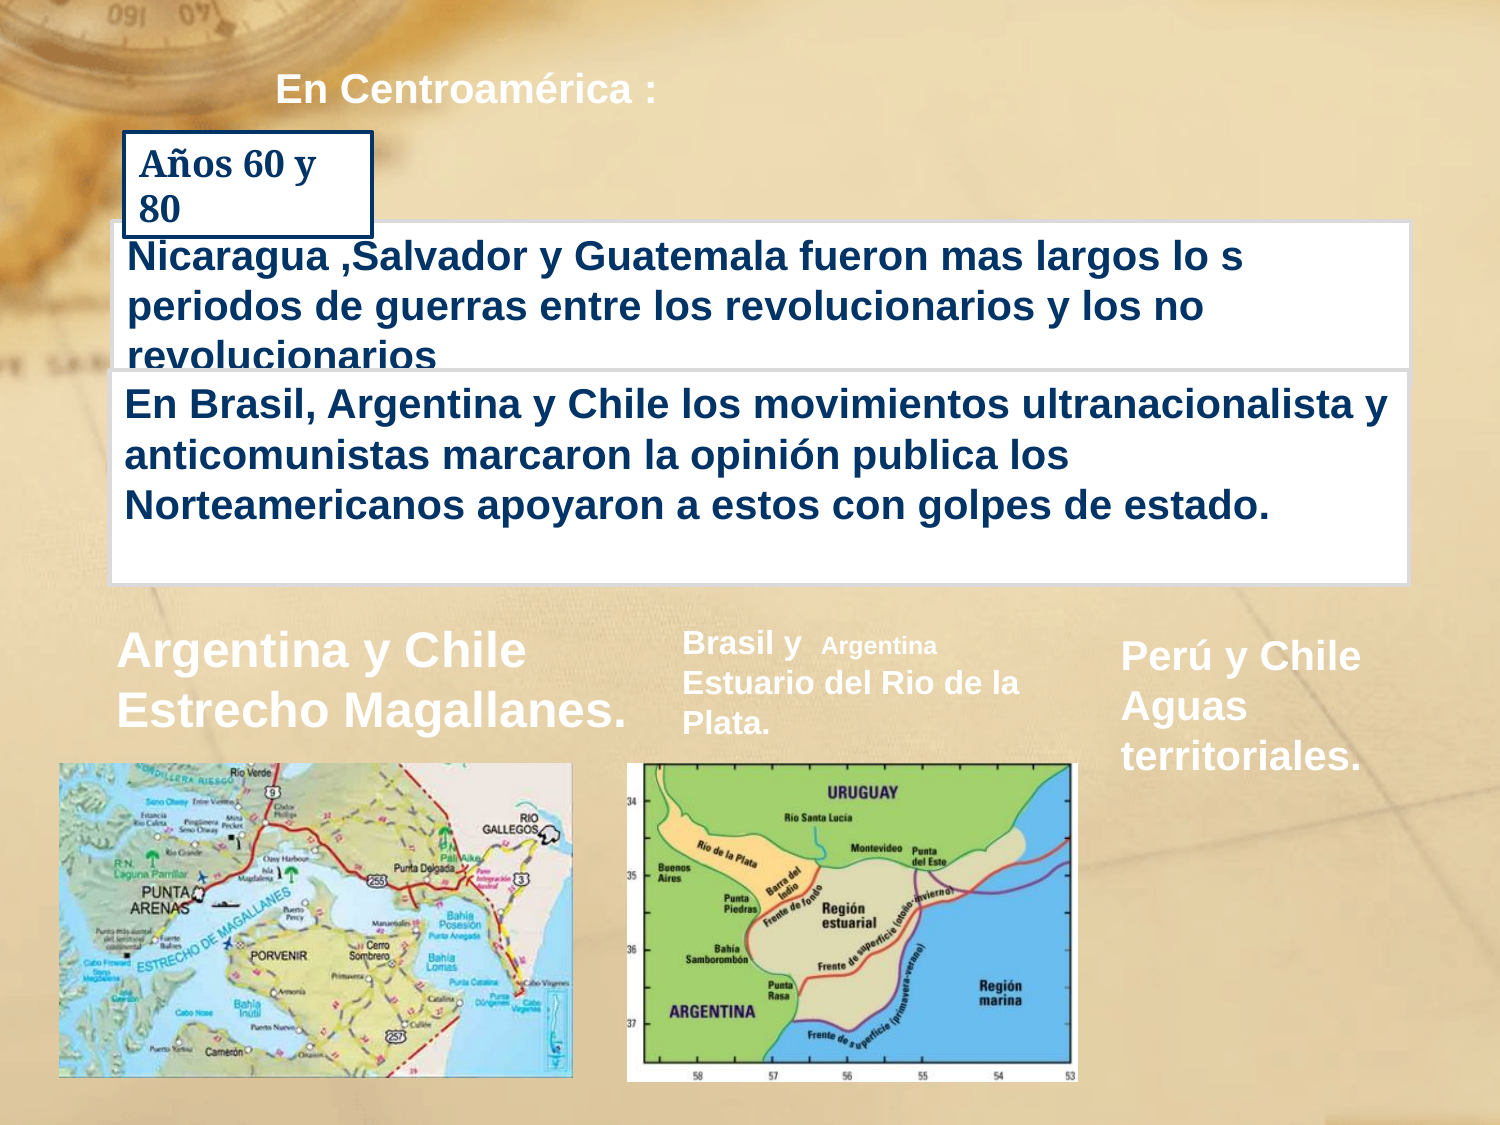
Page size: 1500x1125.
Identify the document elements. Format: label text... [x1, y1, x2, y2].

text_box Argentina y Chile Estrecho Magallanes. [101, 609, 643, 865]
picture [0, 0, 1500, 1125]
text_box En Brasil, Argentina y Chile los movimientos ultranacionalista y anticomunistas marcaron la opinión publica los Norteamericanos apoyaron a estos con golpes de estado. [107, 368, 1411, 587]
text_box En Centroamérica : [112, 54, 821, 219]
text_box Nicaragua ,Salvador y Guatemala fueron mas largos lo s periodos de guerras entre los revolucionarios y los no revolucionarios [110, 219, 1413, 388]
text_box Perú y Chile Aguas territoriales. [1105, 621, 1449, 786]
text_box Años 60 y 80 [122, 130, 374, 239]
text_box Brasil y Argentina Estuario del Rio de la Plata. [667, 613, 1039, 749]
